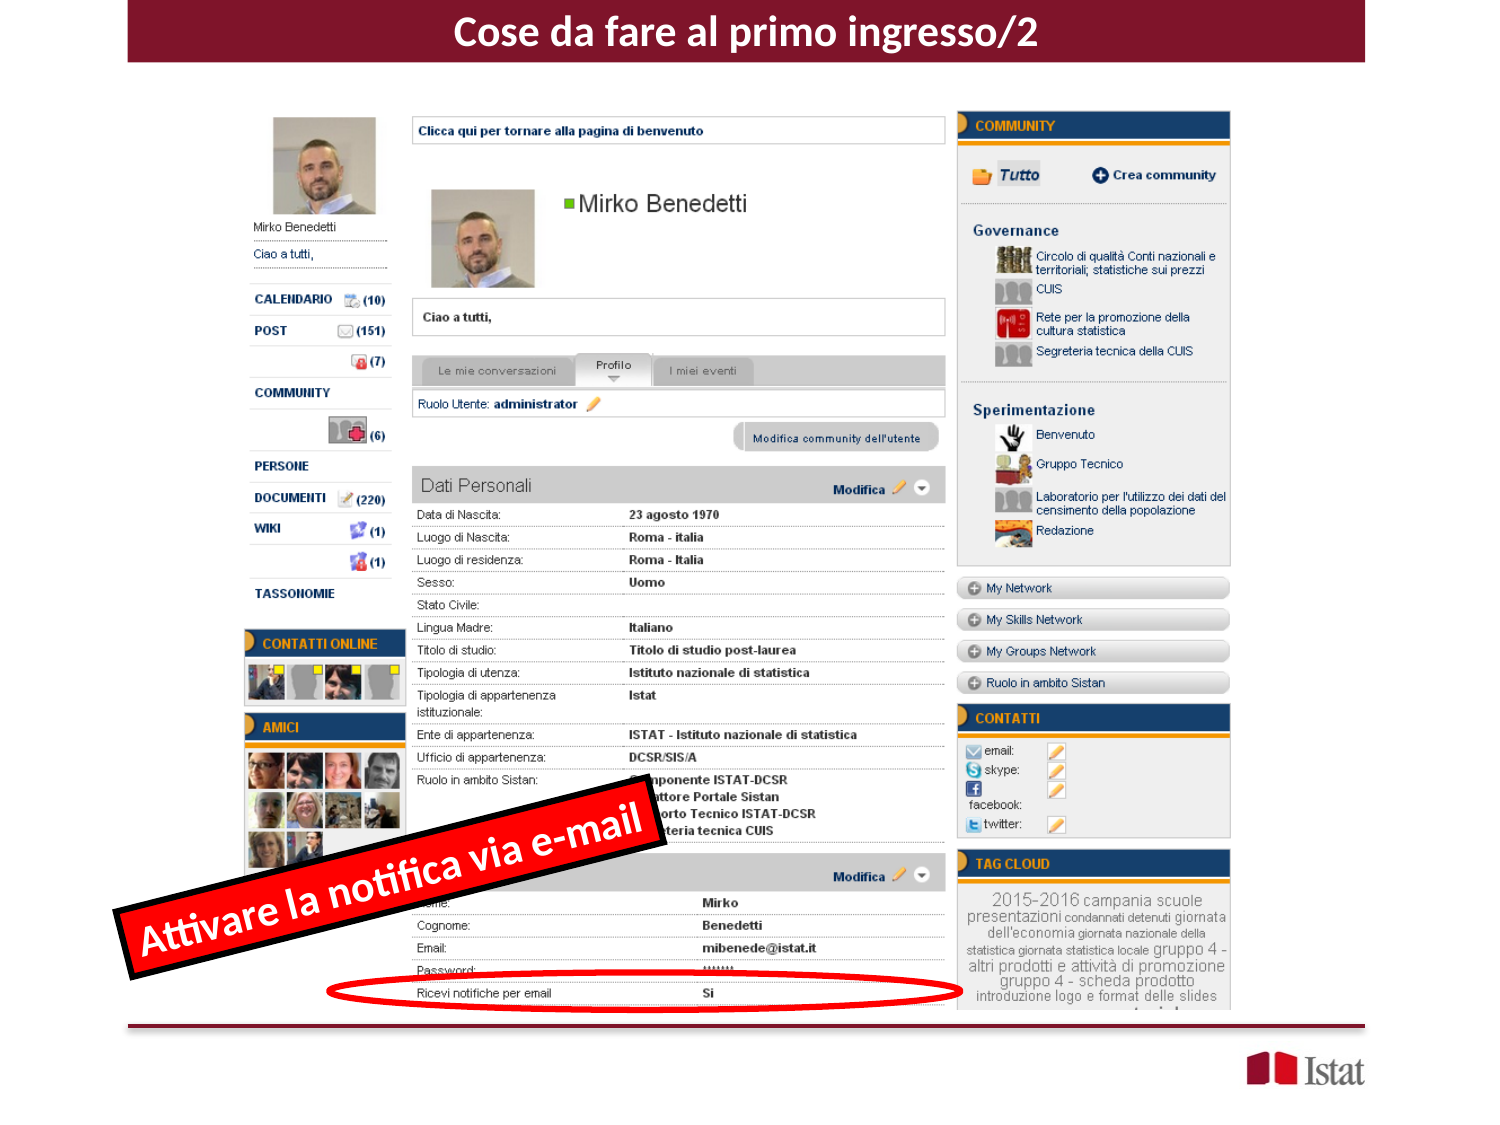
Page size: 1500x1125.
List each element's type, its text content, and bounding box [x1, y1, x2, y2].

text_box Cose da fare al primo ingresso/2 [438, 0, 1055, 63]
picture [1239, 1041, 1373, 1096]
text_box Attivare la notifica via e-mail [115, 882, 230, 977]
picture [235, 88, 1240, 1011]
